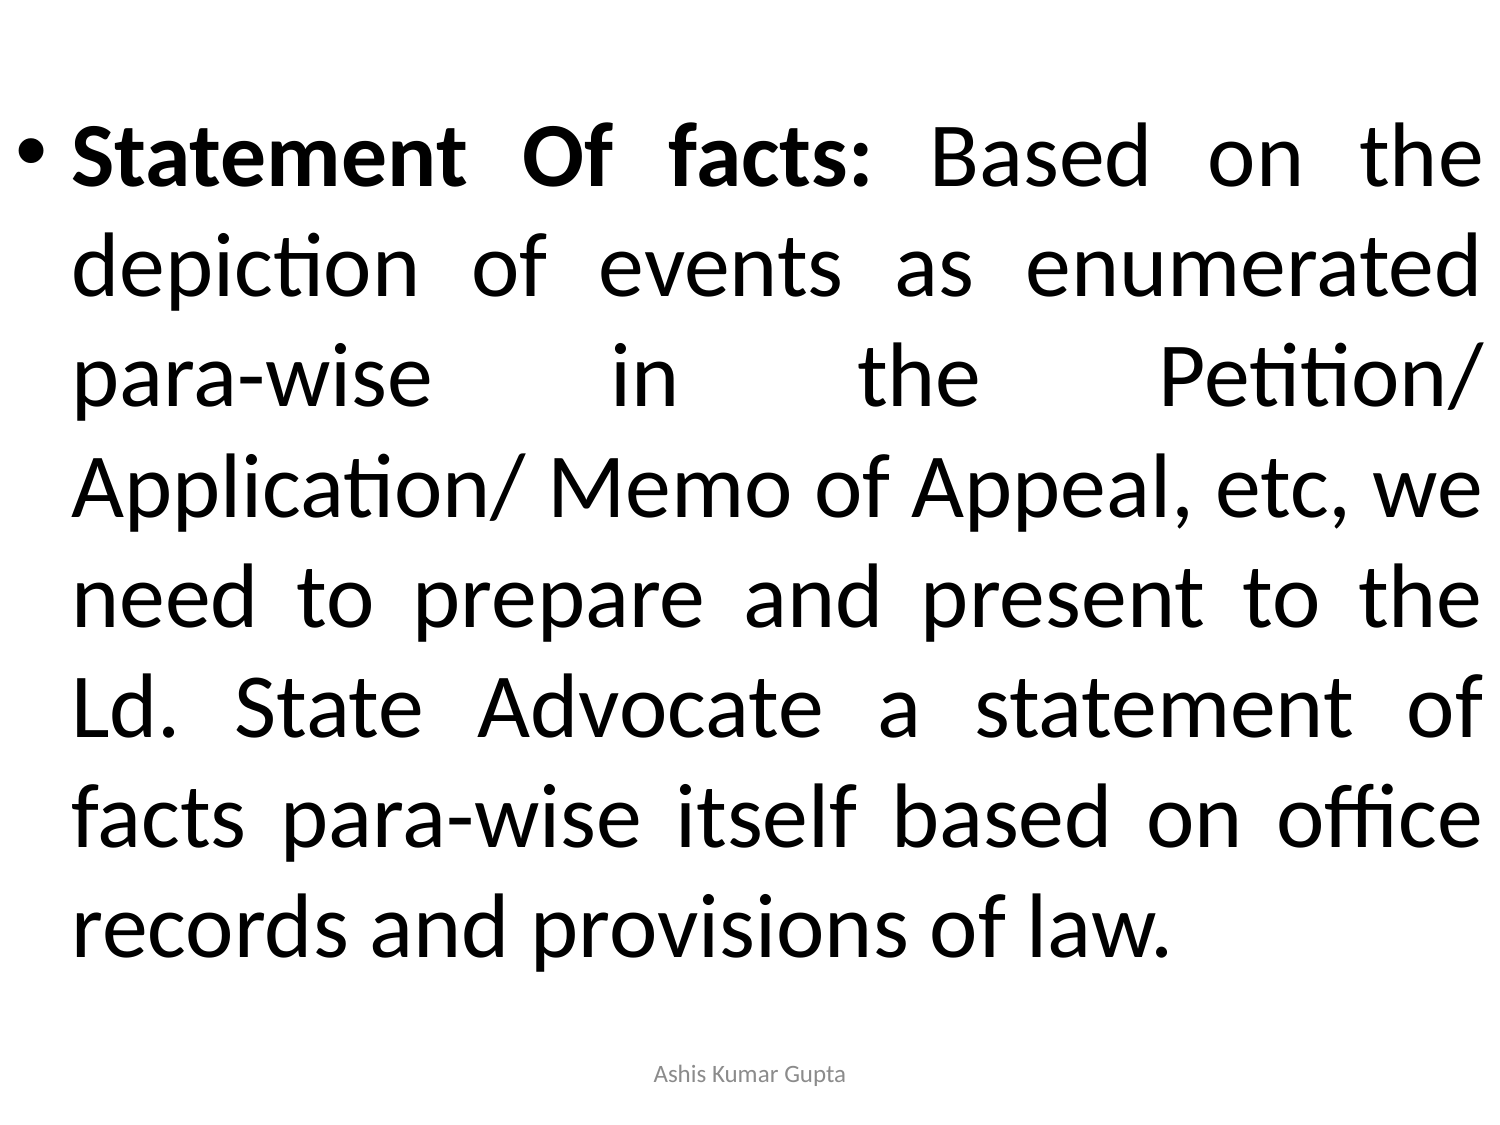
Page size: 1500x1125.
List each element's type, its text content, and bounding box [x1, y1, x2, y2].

list Statement Of facts: Based on the depiction of events as enumerated para-wise in the Petition/ Application/ Memo of Appeal, etc, we need to prepare and present to the Ld. State Advocate a statement of facts para-wise itself based on office records and provisions of law. [0, 87, 1500, 1125]
footer Ashis Kumar Gupta [512, 1042, 988, 1103]
